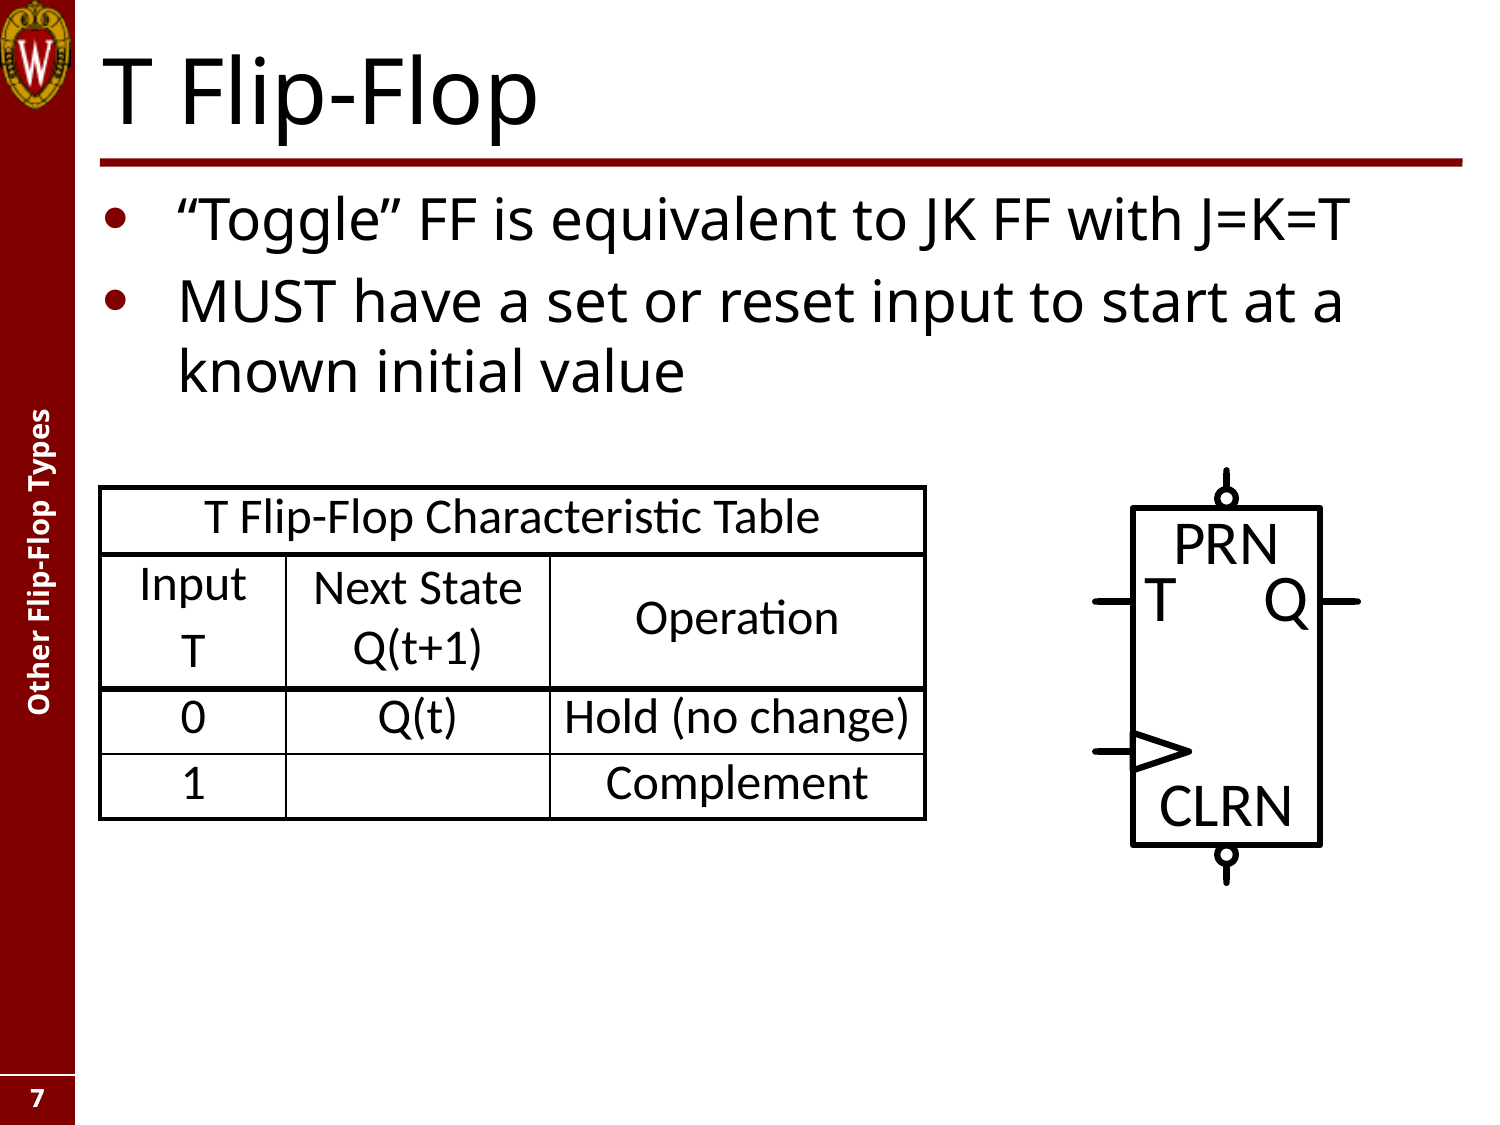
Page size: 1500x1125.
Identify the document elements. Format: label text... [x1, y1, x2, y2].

list “Toggle” FF is equivalent to JK FF with J=K=T MUST have a set or reset input to start at a known initial value [87, 174, 1488, 1121]
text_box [1087, 462, 1363, 888]
title T Flip-Flop [87, 12, 1488, 163]
picture [0, 0, 71, 113]
